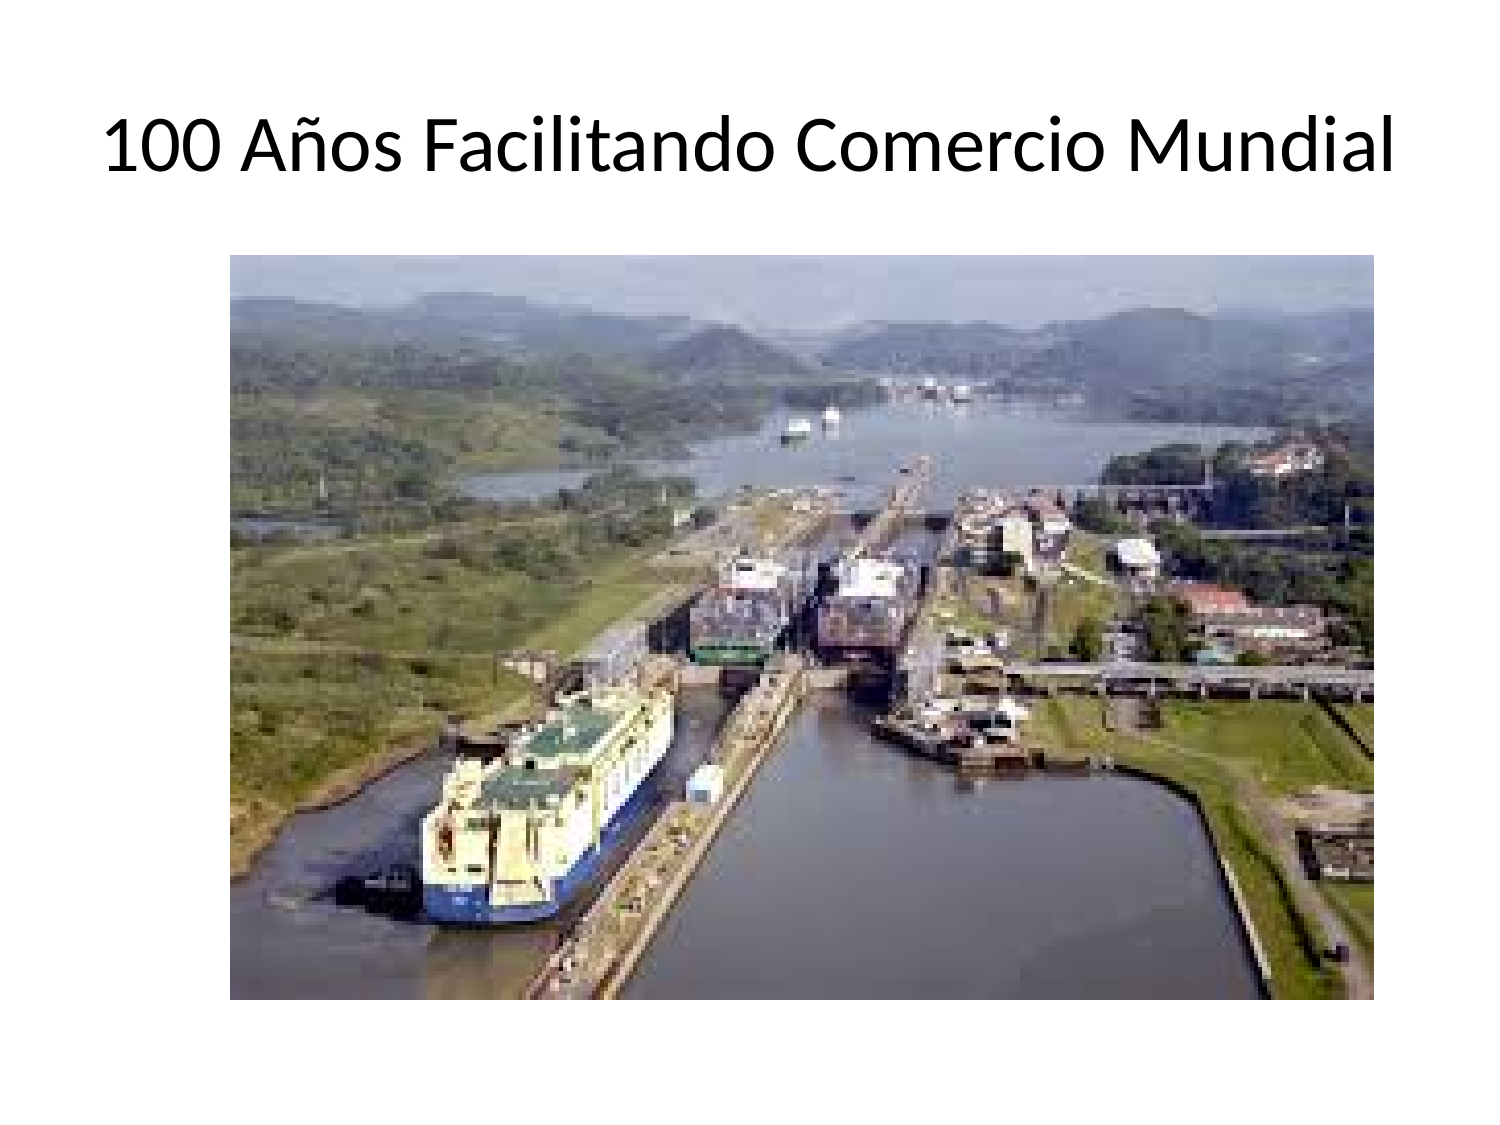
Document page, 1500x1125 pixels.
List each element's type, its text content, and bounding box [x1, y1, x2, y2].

title 100 Años Facilitando Comercio Mundial [75, 45, 1425, 233]
picture [229, 255, 1374, 1000]
